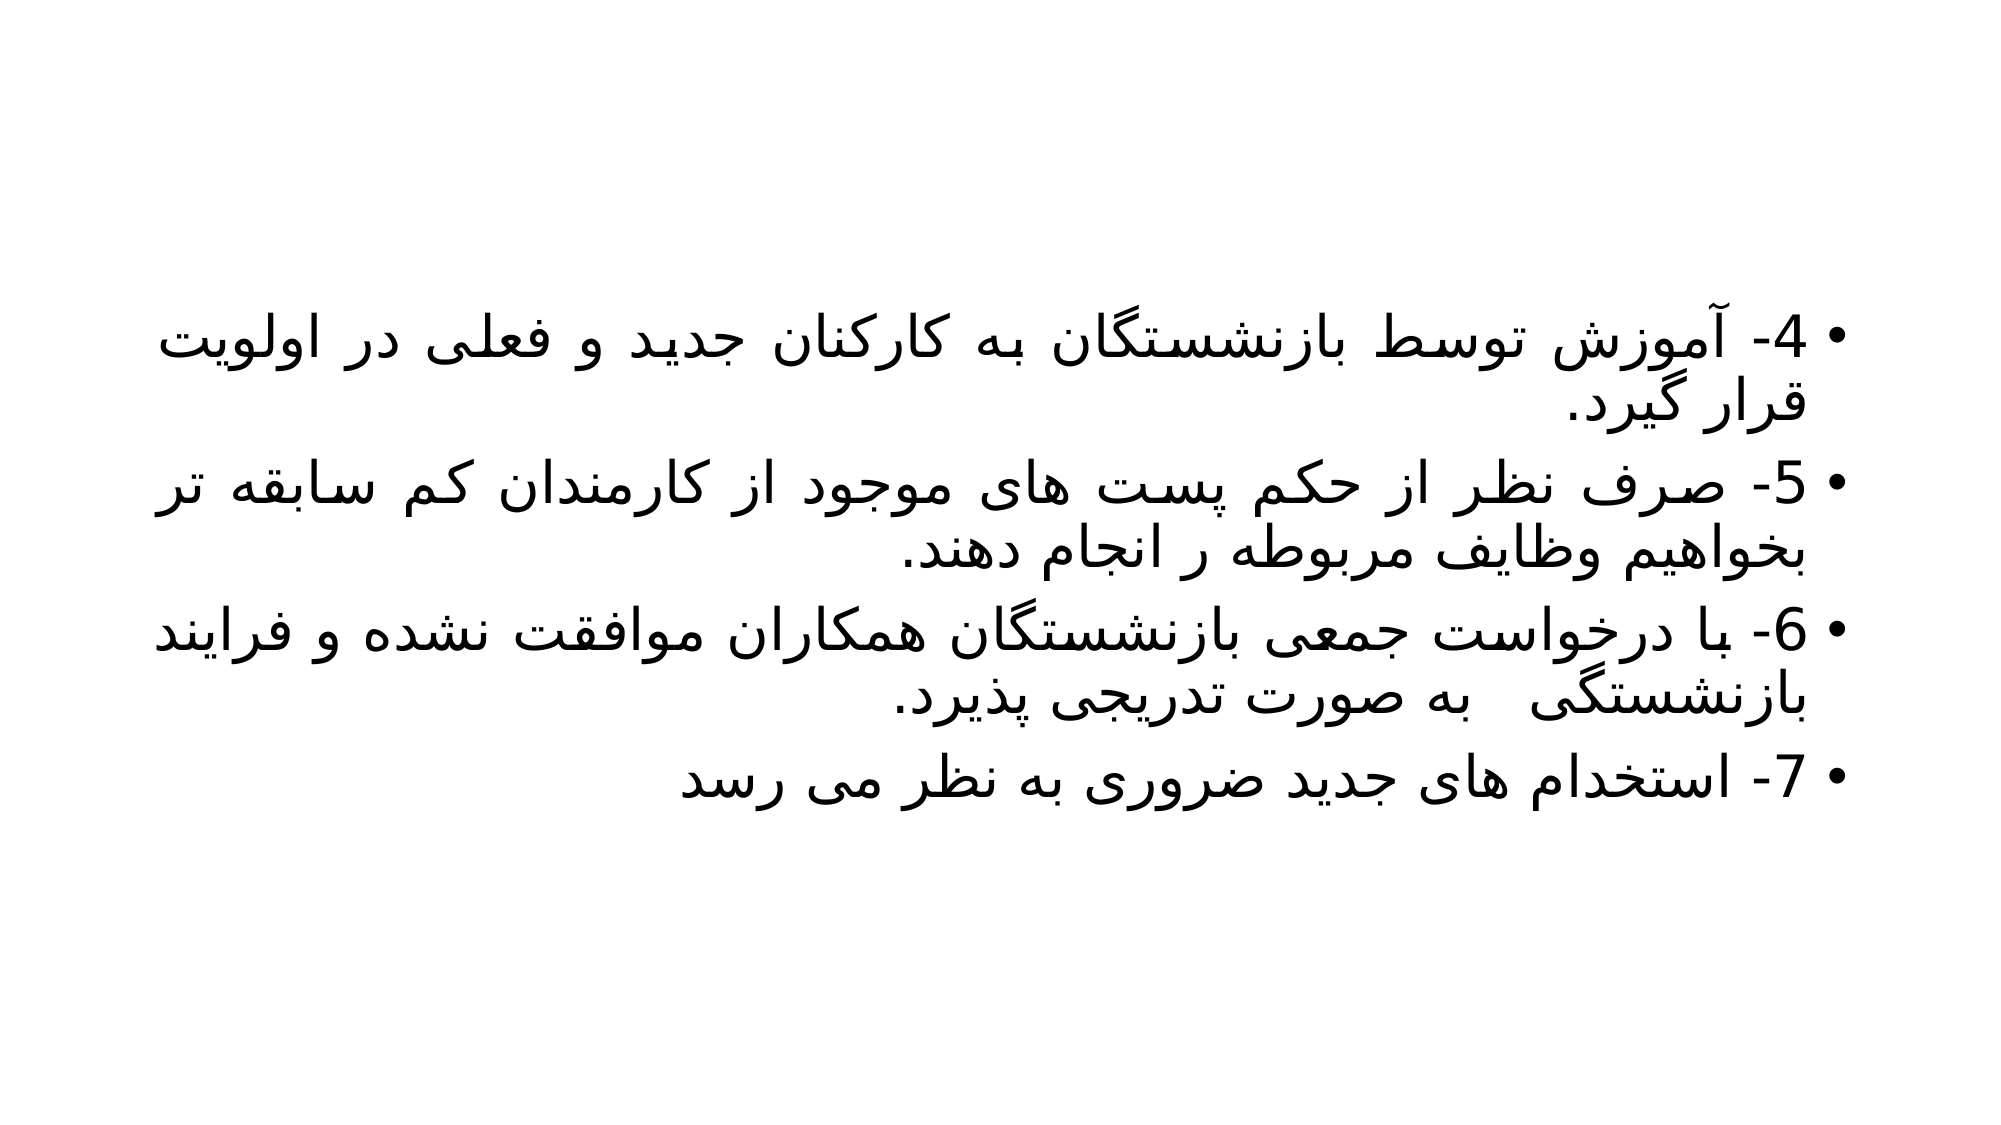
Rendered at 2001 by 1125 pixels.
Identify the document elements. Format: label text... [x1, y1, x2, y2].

list 4- آموزش توسط بازنشستگان به کارکنان جدید و فعلی در اولویت قرار گیرد. 5- صرف نظر از حکم پست های موجود از کارمندان کم سابقه تر بخواهیم وظایف مربوطه ر انجام دهند. 6- با درخواست جمعی بازنشستگان همکاران موافقت نشده و فرایند بازنشستگی به صورت تدریجی پذیرد. 7- استخدام های جدید ضروری به نظر می رسد [137, 299, 1863, 1014]
